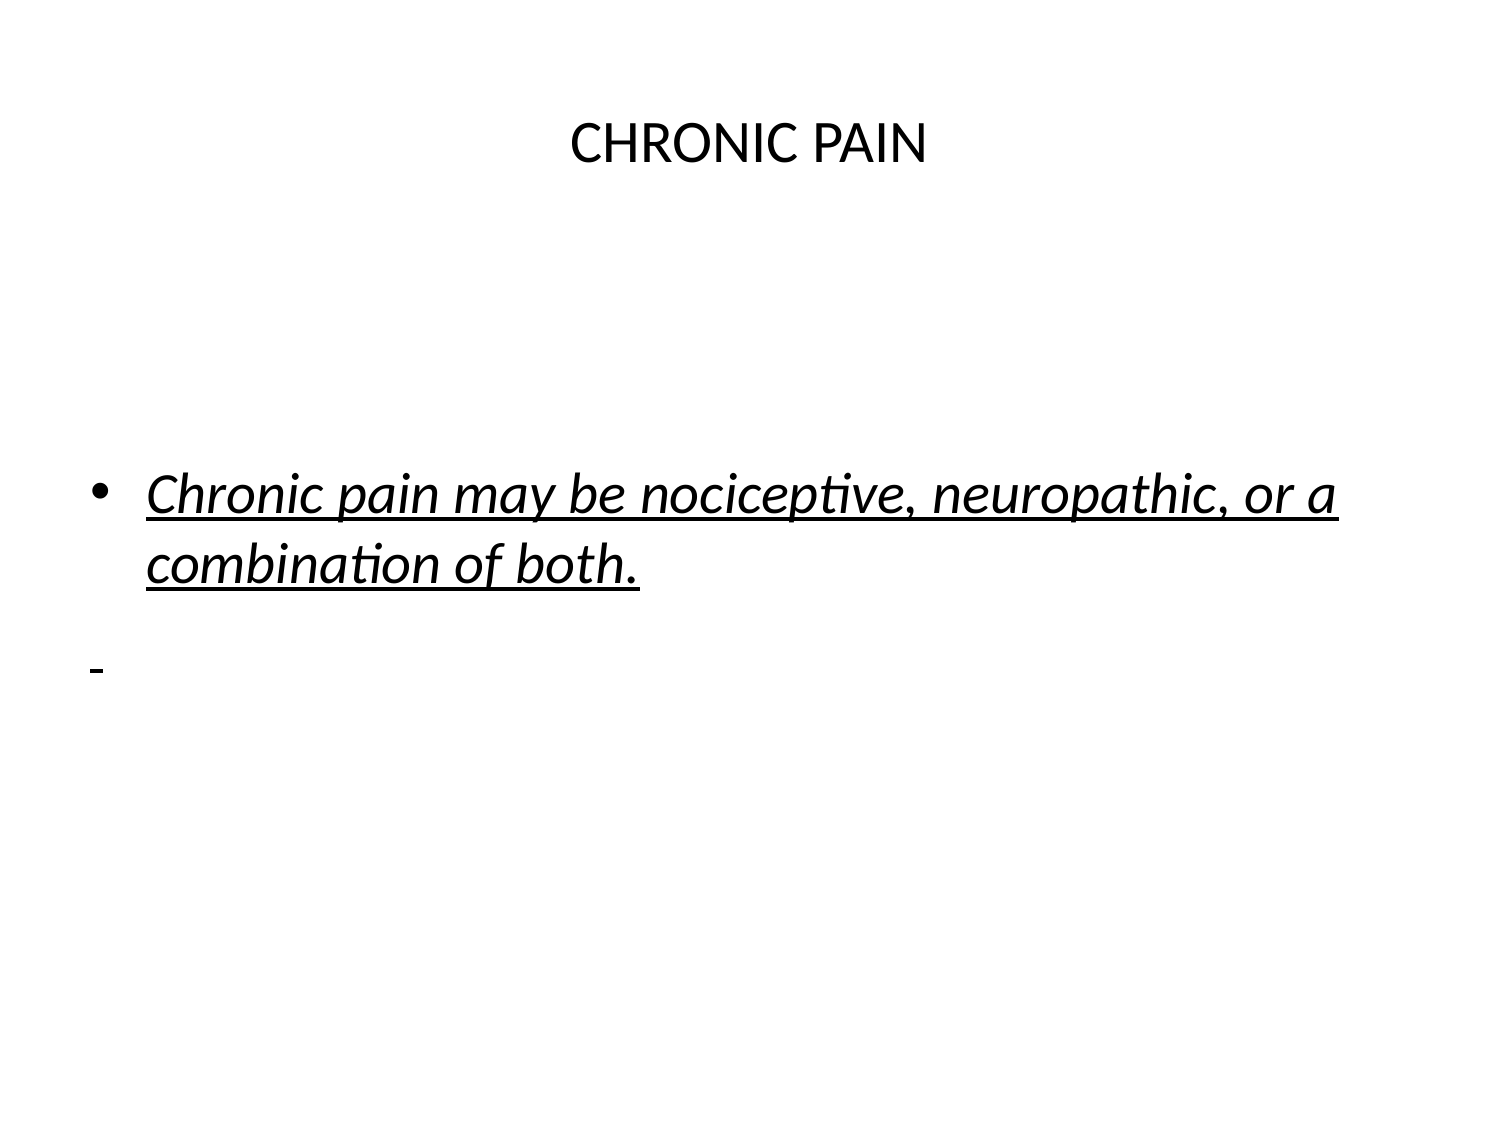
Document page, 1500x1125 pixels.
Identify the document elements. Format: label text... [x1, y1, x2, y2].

title CHRONIC PAIN [75, 45, 1425, 233]
list Chronic pain may be nociceptive, neuropathic, or a combination of both. [75, 262, 1425, 1005]
